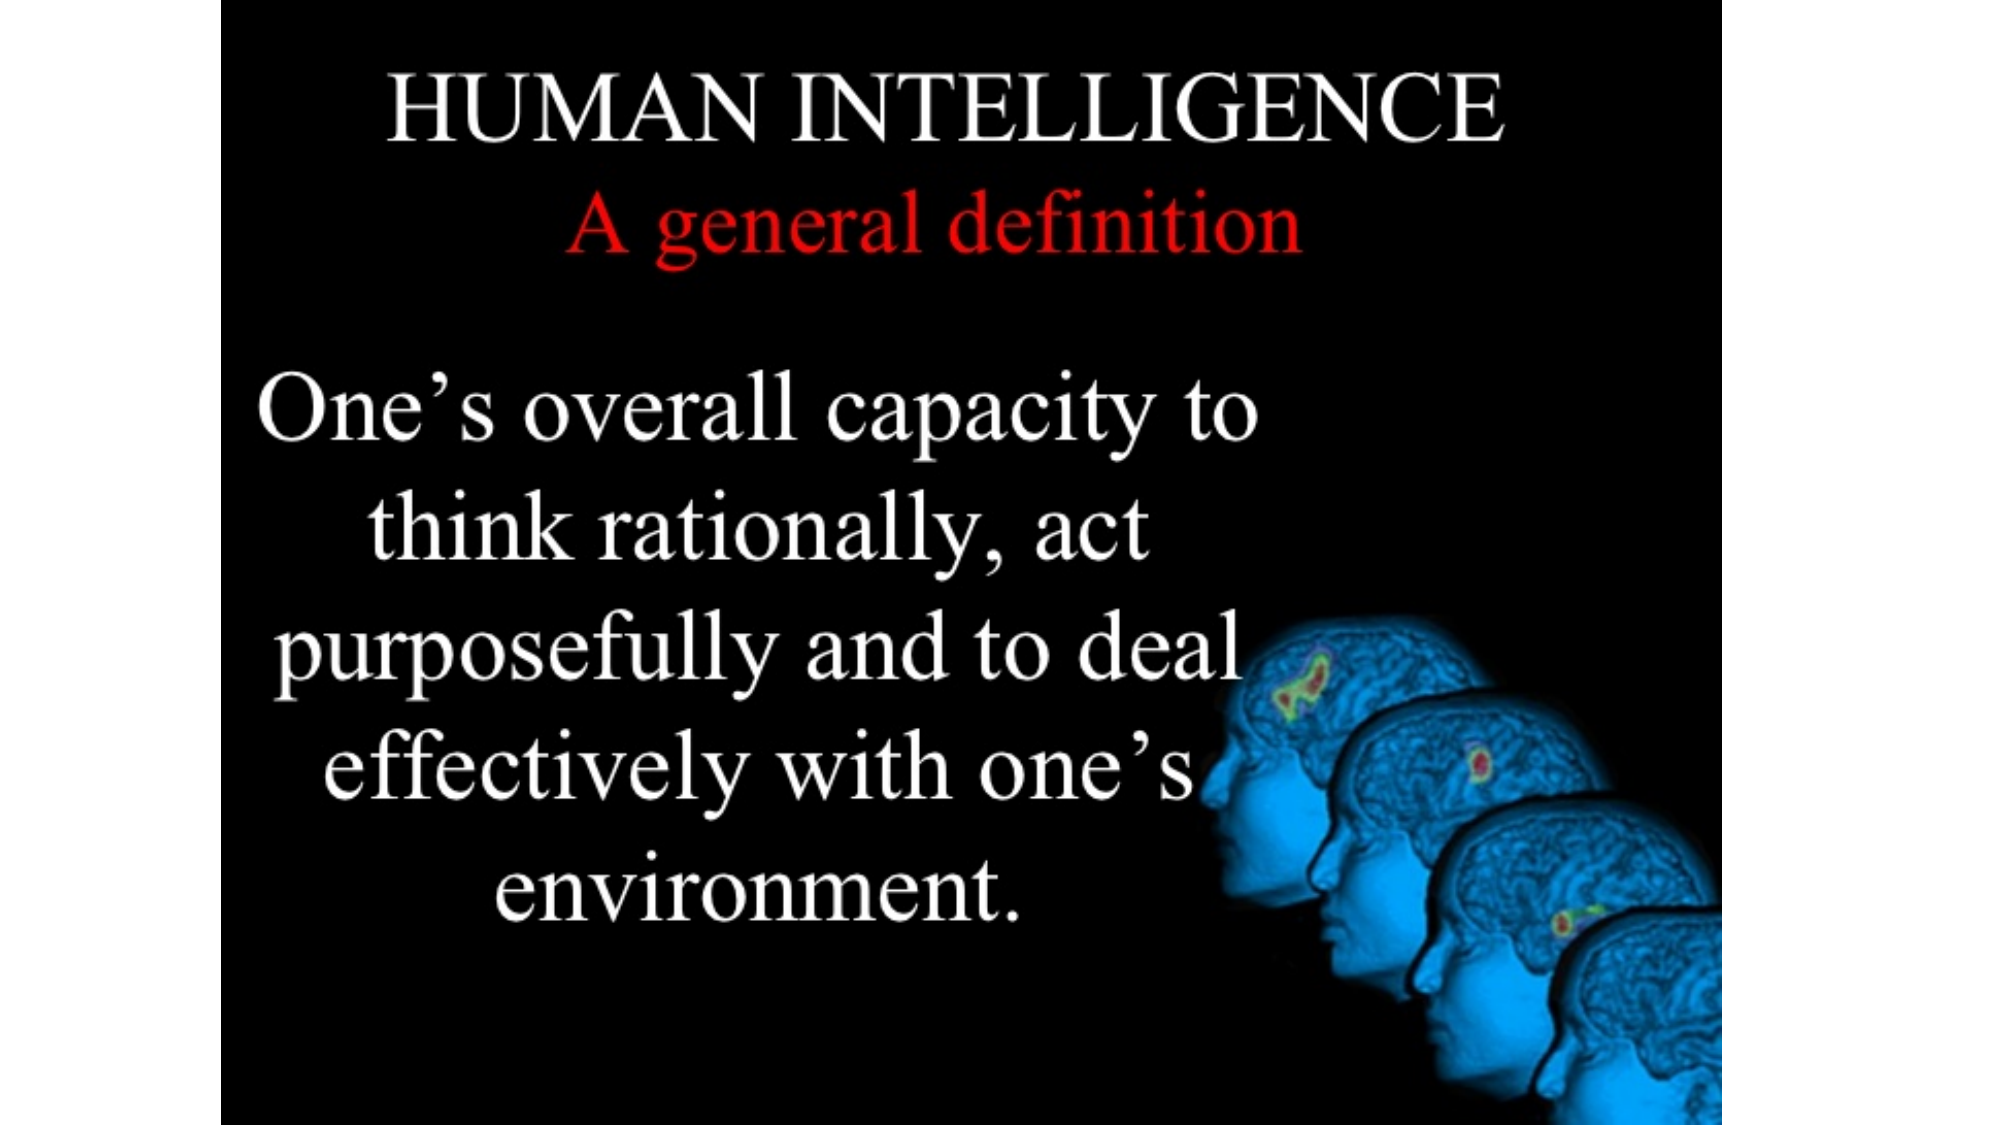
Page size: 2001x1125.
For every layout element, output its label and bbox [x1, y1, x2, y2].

picture [221, 0, 1722, 1125]
